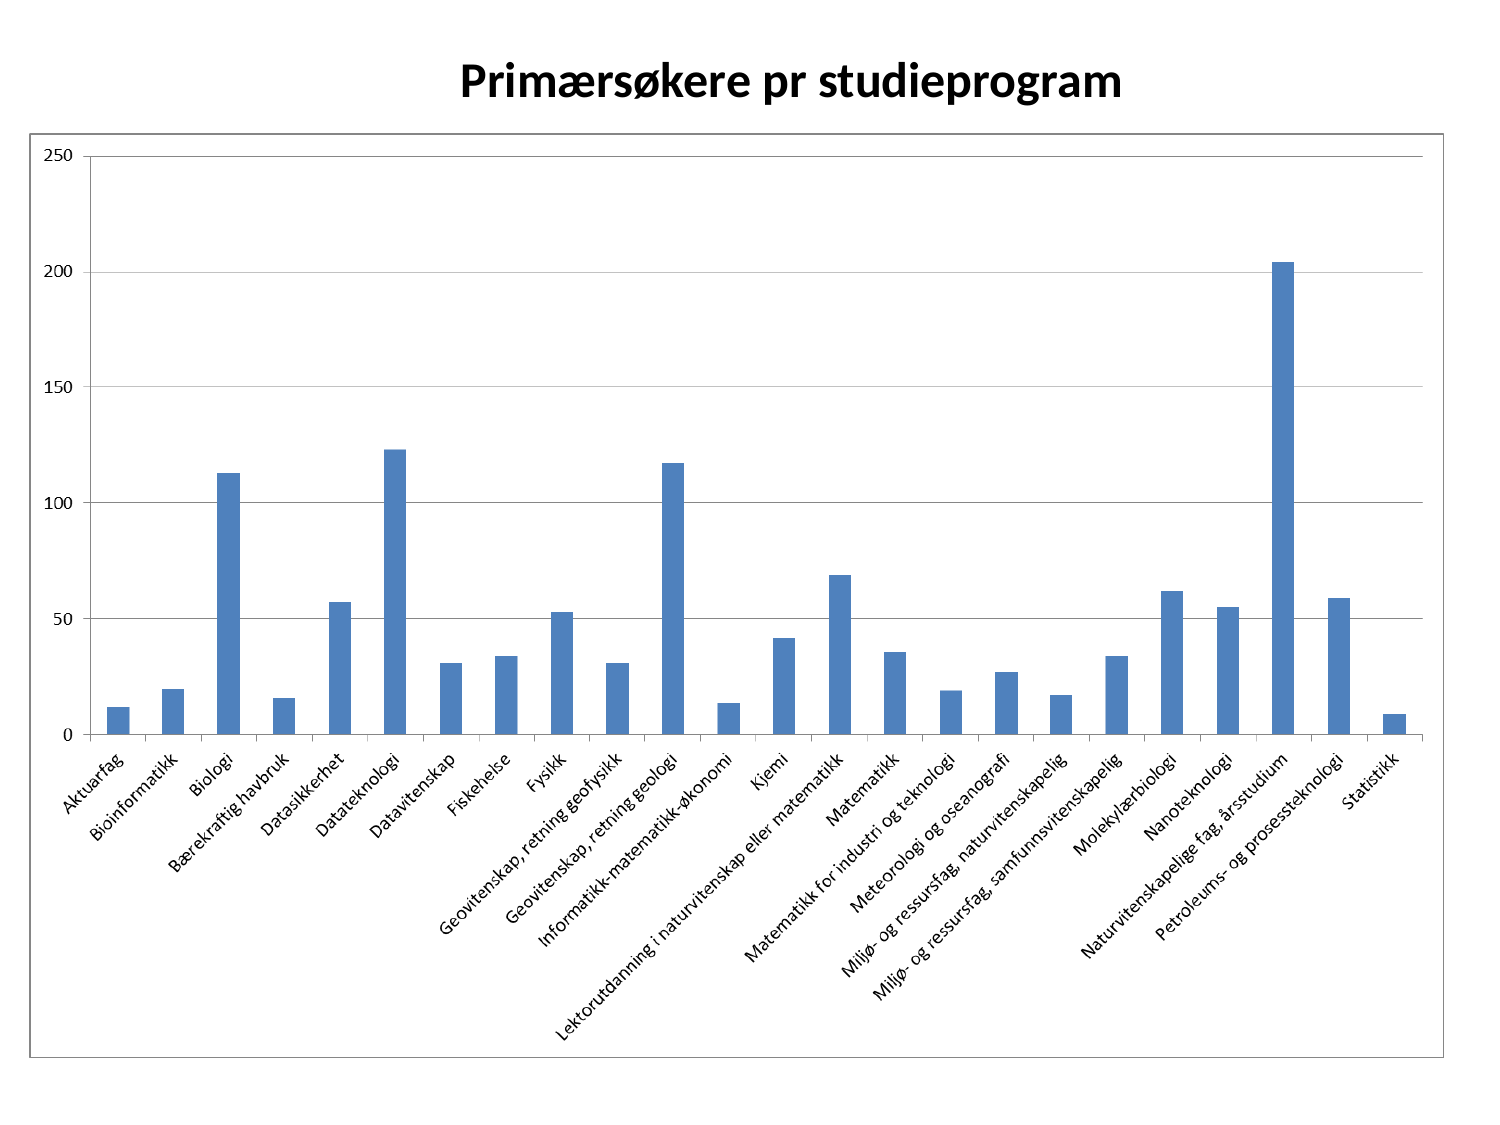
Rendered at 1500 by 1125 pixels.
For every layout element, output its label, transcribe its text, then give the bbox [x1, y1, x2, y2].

text_box Primærsøkere pr studieprogram [445, 40, 1139, 115]
picture [29, 133, 1444, 1058]
